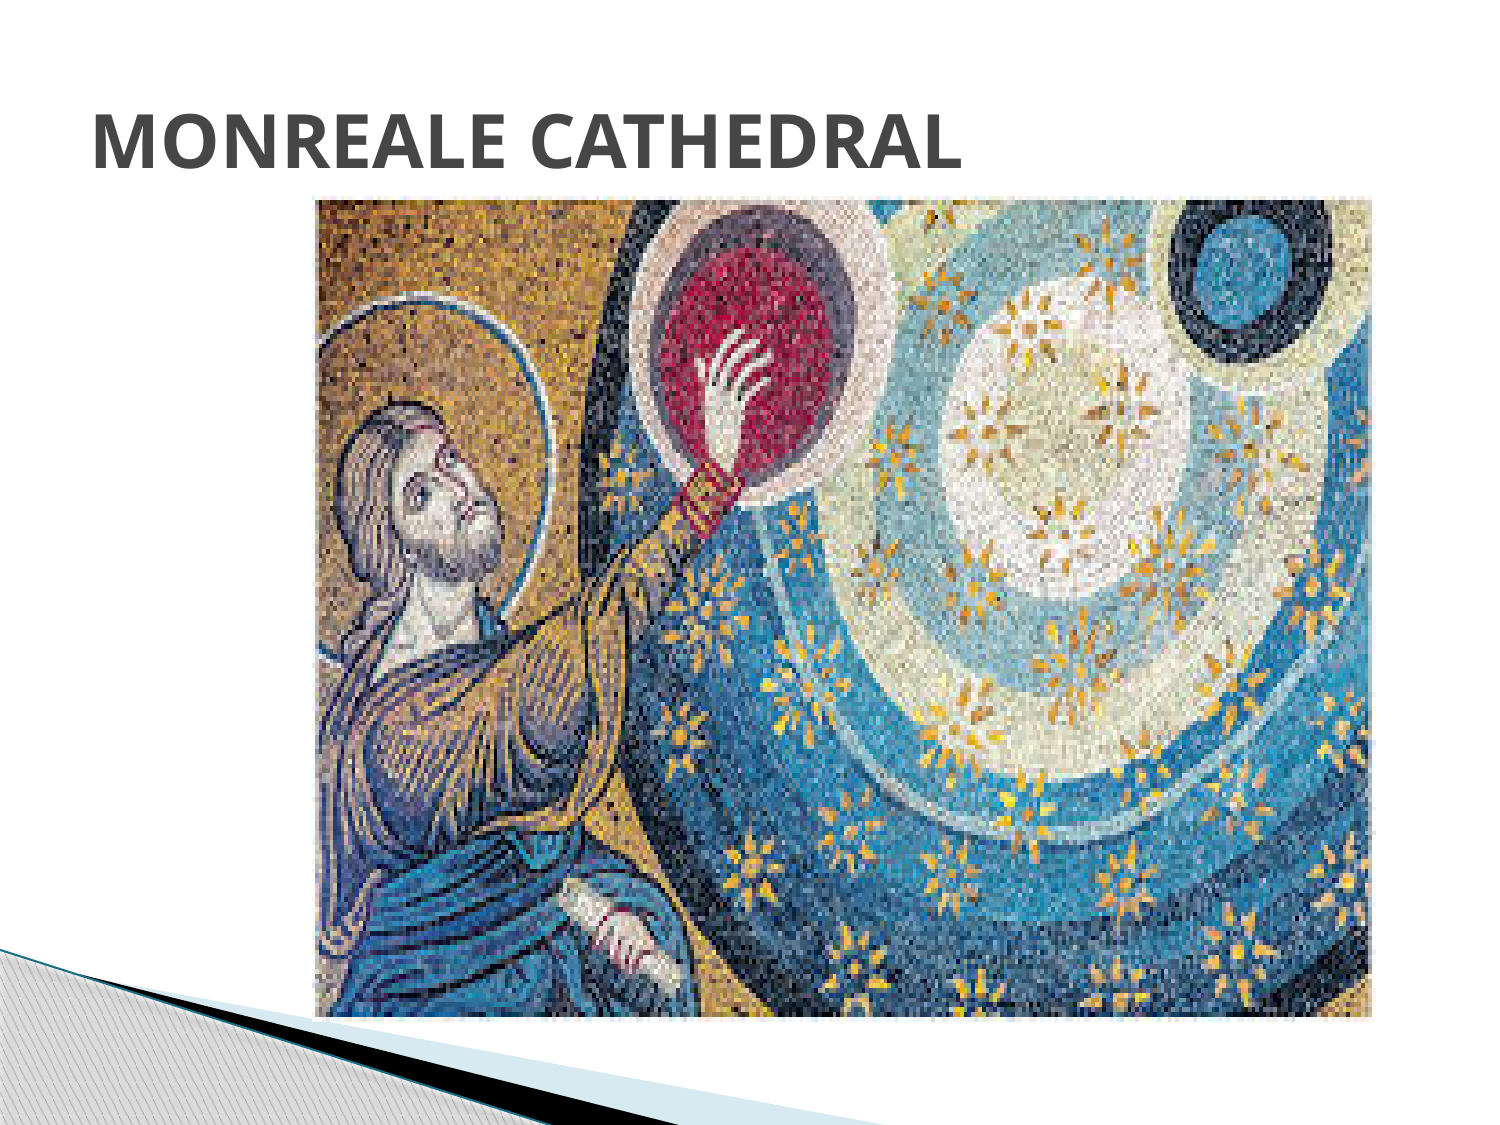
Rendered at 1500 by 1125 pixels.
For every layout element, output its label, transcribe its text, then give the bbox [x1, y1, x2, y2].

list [312, 195, 1377, 1022]
title MONREALE CATHEDRAL [75, 45, 1425, 233]
